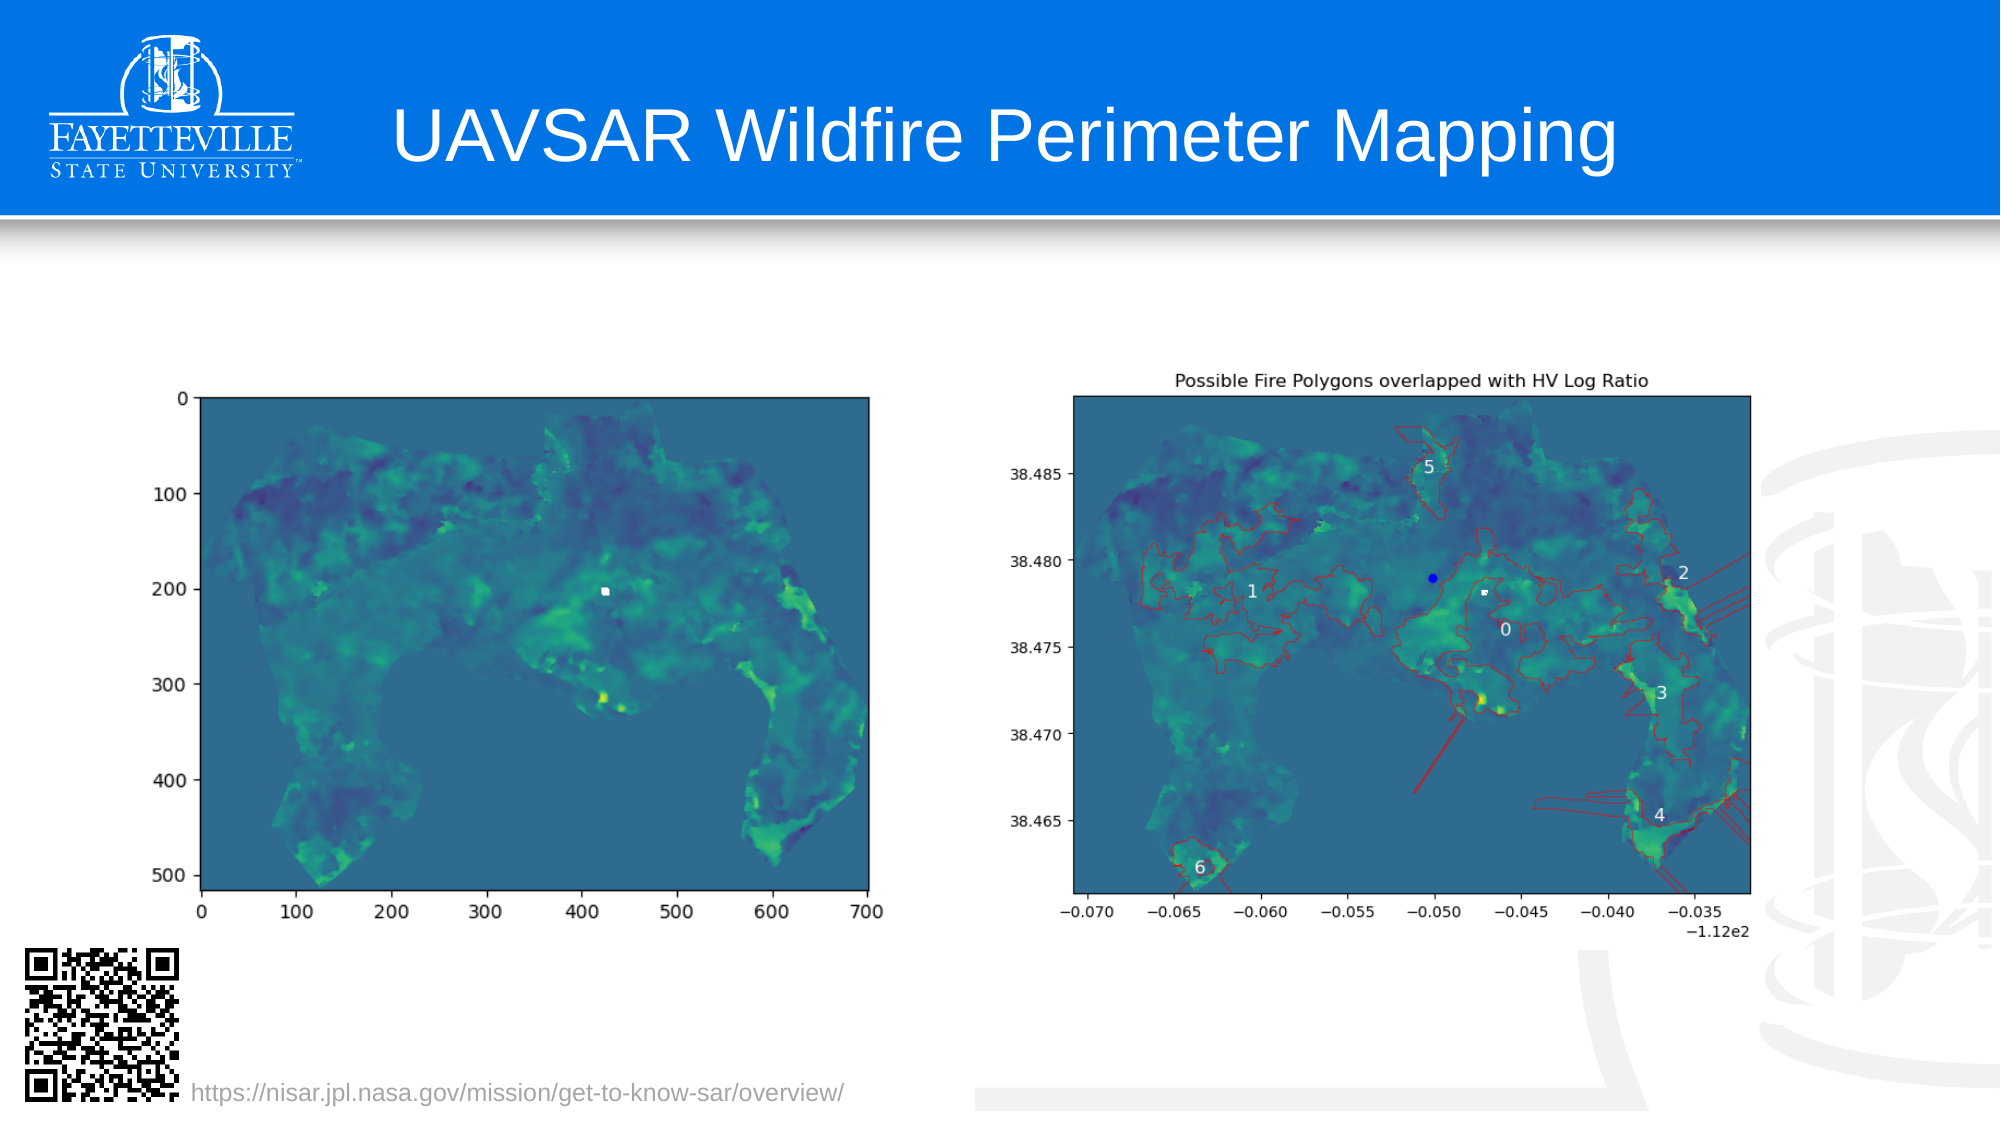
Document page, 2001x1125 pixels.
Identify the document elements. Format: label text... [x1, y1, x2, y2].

title UAVSAR Wildfire Perimeter Mapping [376, 59, 1918, 214]
text_box https://nisar.jpl.nasa.gov/mission/get-to-know-sar/overview/ [202, 1068, 861, 1114]
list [999, 363, 1761, 950]
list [137, 377, 898, 936]
picture [0, 0, 2000, 1125]
